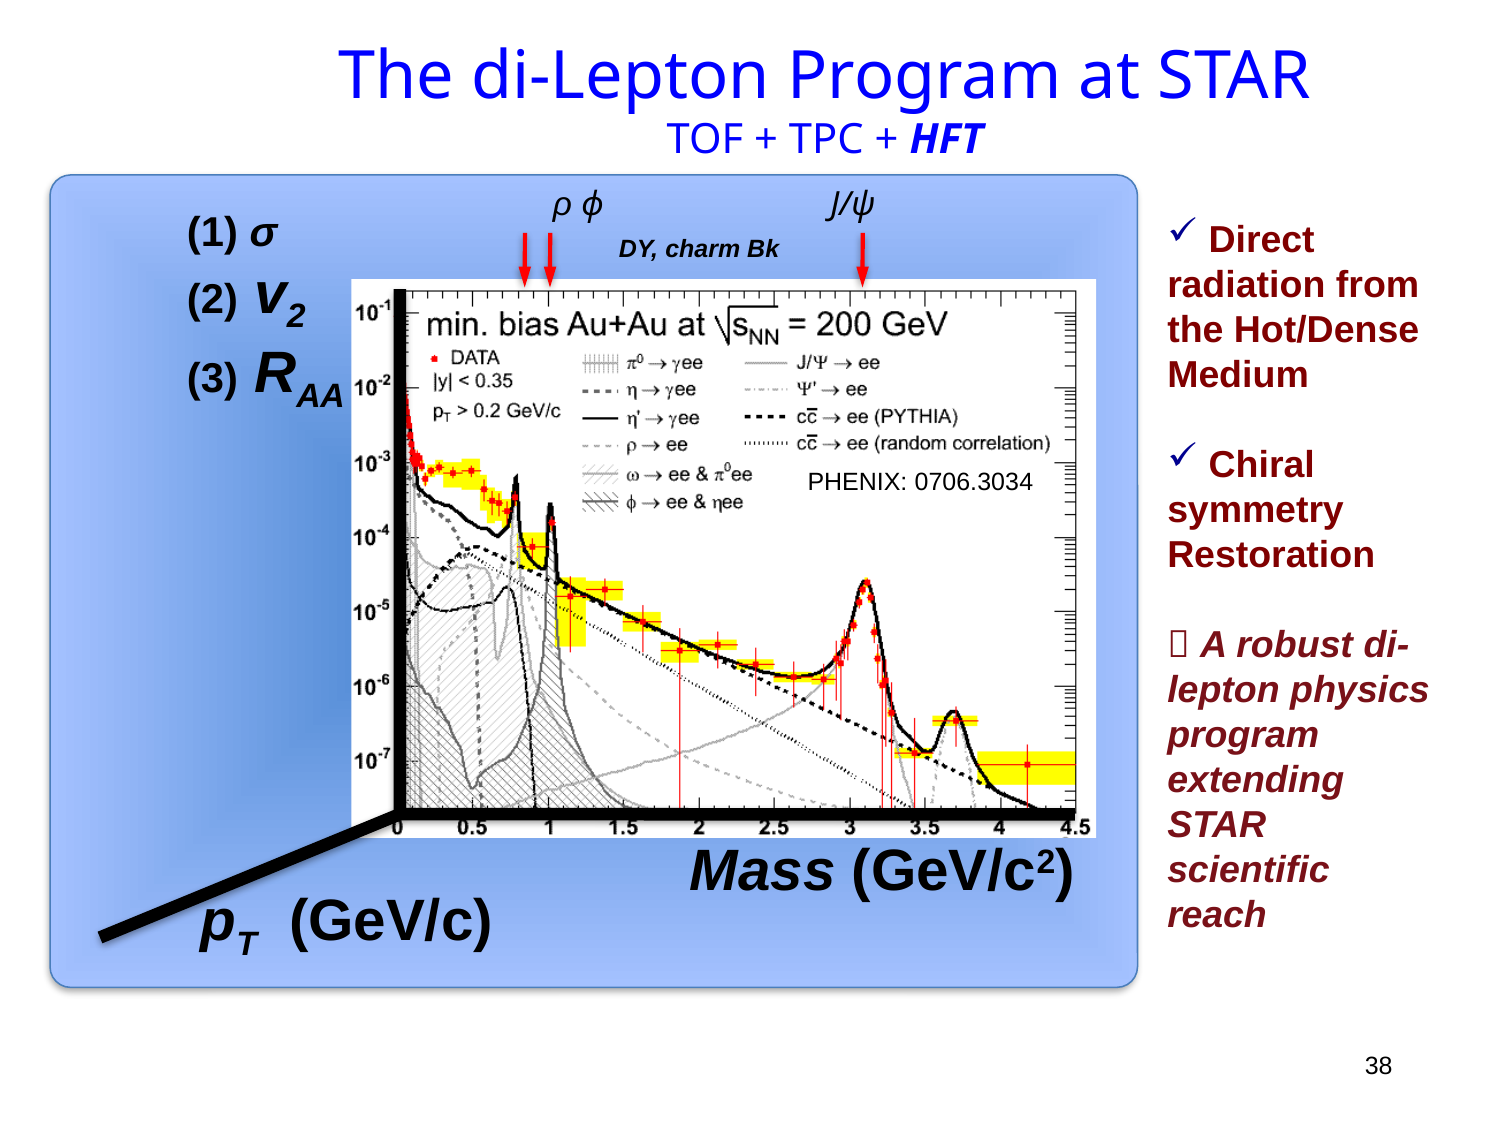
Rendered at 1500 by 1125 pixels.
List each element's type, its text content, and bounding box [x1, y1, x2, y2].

title The di-Lepton Program at STAR TOF + TPC + HFT [200, 24, 1450, 106]
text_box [99, 813, 401, 938]
text_box DY, charm Bk [604, 224, 795, 270]
slide_number 38 [1350, 1042, 1425, 1103]
text_box pT (GeV/c) [185, 875, 509, 970]
picture [351, 279, 1097, 838]
text_box Mass (GeV/c2) [674, 825, 1138, 910]
text_box [49, 174, 1139, 989]
text_box ρ ϕ J/ψ [538, 174, 891, 230]
text_box (1) σ (2) v2 (3) RAA [172, 197, 360, 467]
text_box Direct radiation from the Hot/Dense Medium Chiral symmetry Restoration  A robust di-lepton physics program extending STAR scientific reach [1152, 162, 1450, 988]
